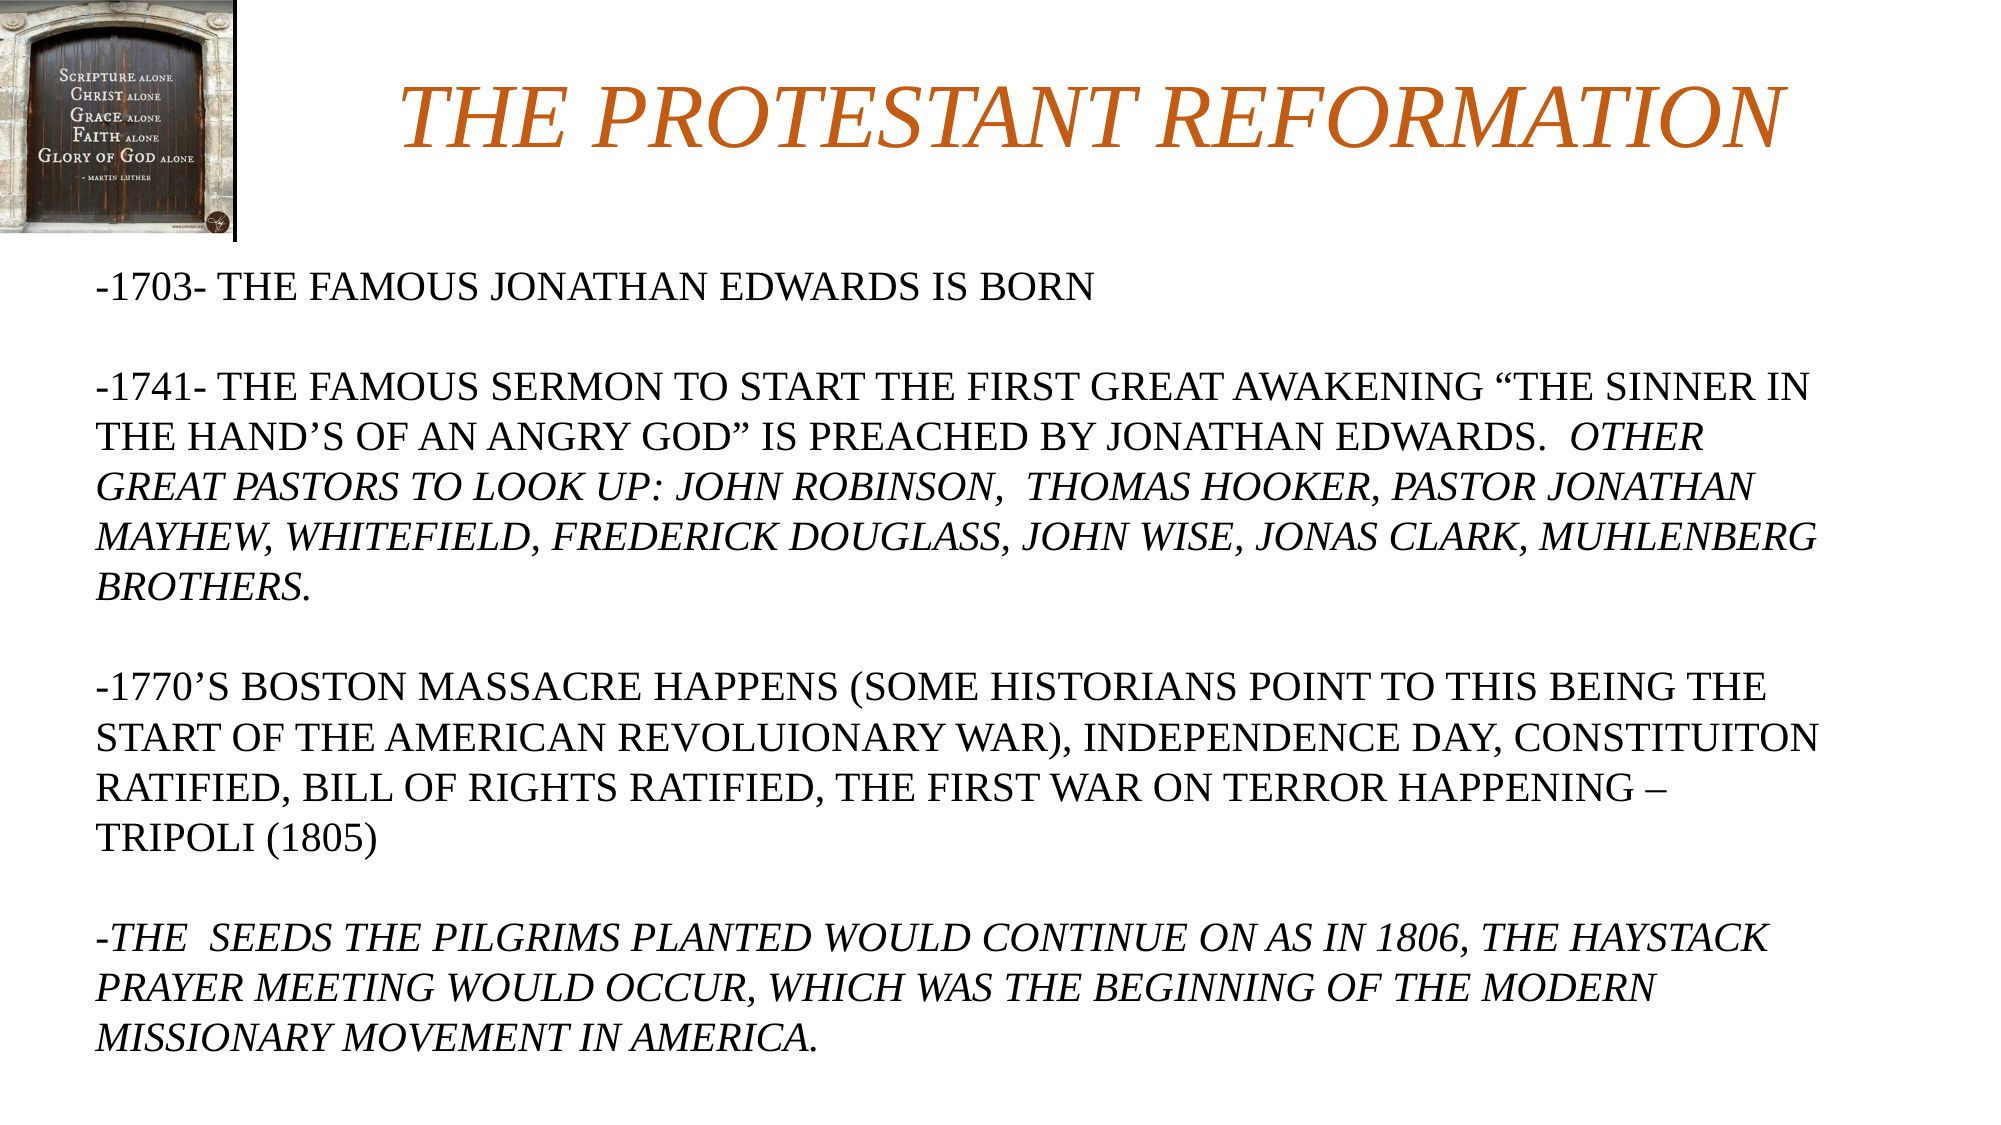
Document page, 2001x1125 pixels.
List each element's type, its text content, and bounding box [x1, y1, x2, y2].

text_box -1703- THE FAMOUS JONATHAN EDWARDS IS BORN -1741- THE FAMOUS SERMON TO START THE FIRST GREAT AWAKENING “THE SINNER IN THE HAND’S OF AN ANGRY GOD” IS PREACHED BY JONATHAN EDWARDS. OTHER GREAT PASTORS TO LOOK UP: JOHN ROBINSON, THOMAS HOOKER, PASTOR JONATHAN MAYHEW, WHITEFIELD, FREDERICK DOUGLASS, JOHN WISE, JONAS CLARK, MUHLENBERG BROTHERS. -1770’S BOSTON MASSACRE HAPPENS (SOME HISTORIANS POINT TO THIS BEING THE START OF THE AMERICAN REVOLUIONARY WAR), INDEPENDENCE DAY, CONSTITUITON RATIFIED, BILL OF RIGHTS RATIFIED, THE FIRST WAR ON TERROR HAPPENING – TRIPOLI (1805) -THE SEEDS THE PILGRIMS PLANTED WOULD CONTINUE ON AS IN 1806, THE HAYSTACK PRAYER MEETING WOULD OCCUR, WHICH WAS THE BEGINNING OF THE MODERN MISSIONARY MOVEMENT IN AMERICA. [80, 251, 1840, 1125]
picture [0, 0, 237, 242]
text_box THE PROTESTANT REFORMATION [382, 48, 1817, 251]
